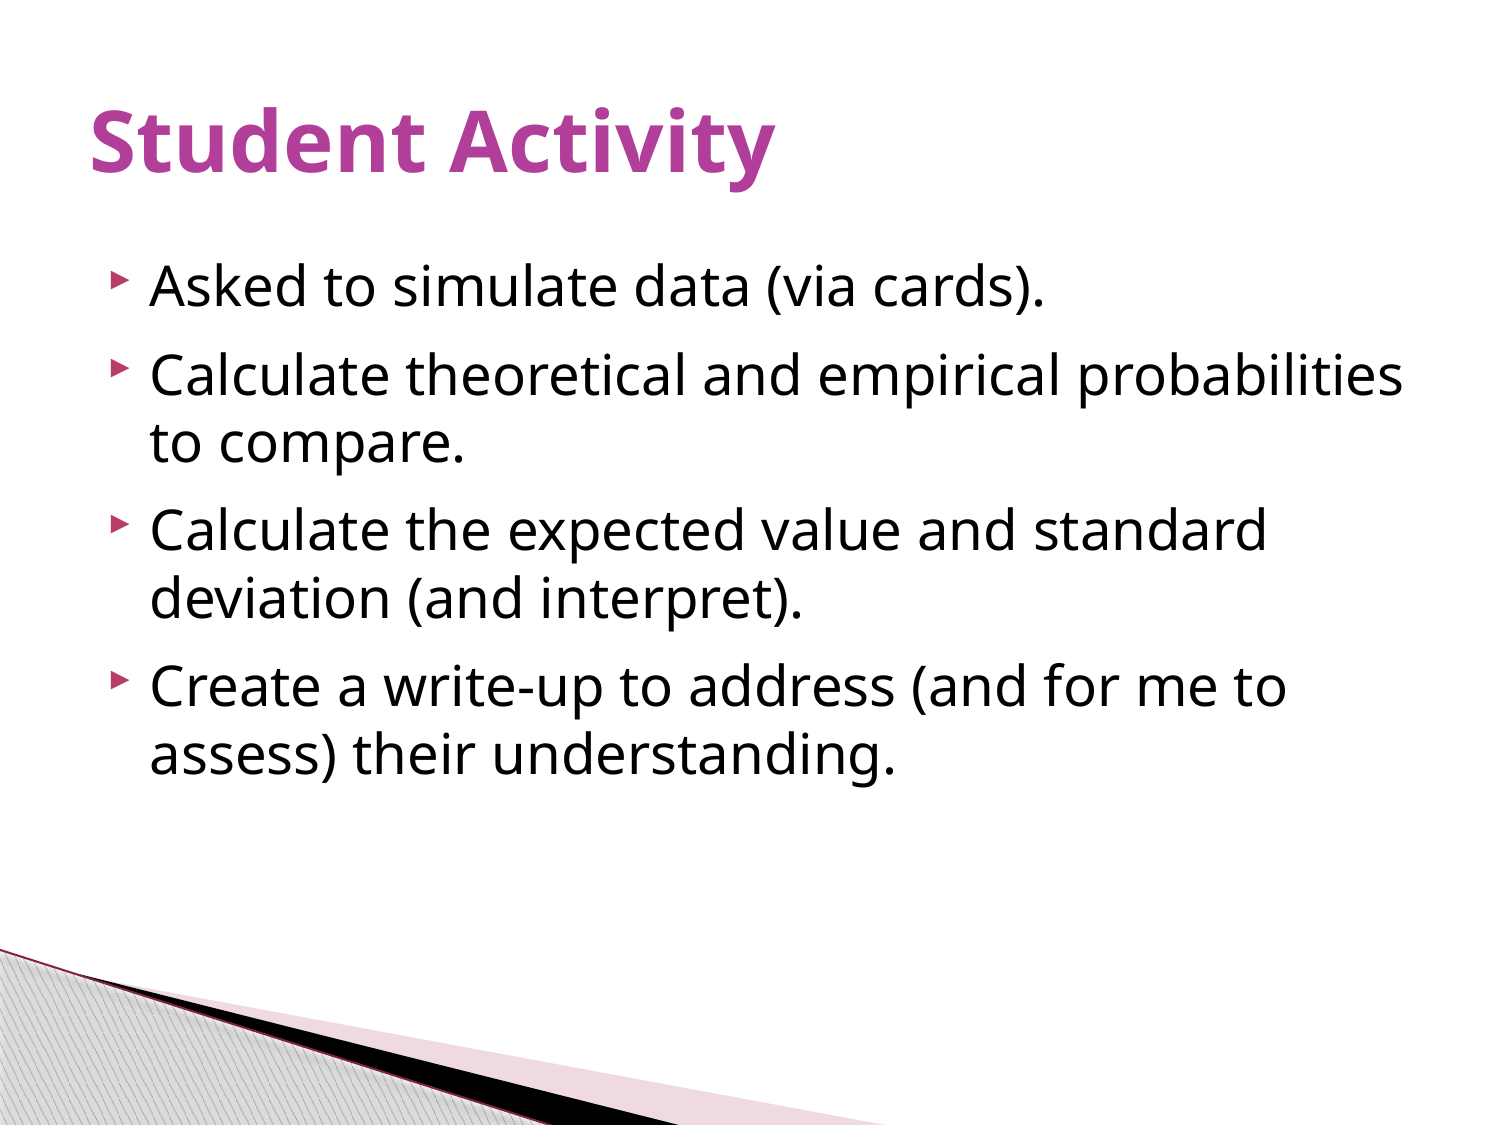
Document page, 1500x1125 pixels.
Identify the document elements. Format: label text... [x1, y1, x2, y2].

list Asked to simulate data (via cards). Calculate theoretical and empirical probabilities to compare. Calculate the expected value and standard deviation (and interpret). Create a write-up to address (and for me to assess) their understanding. [75, 243, 1425, 986]
title Student Activity [75, 45, 1425, 233]
